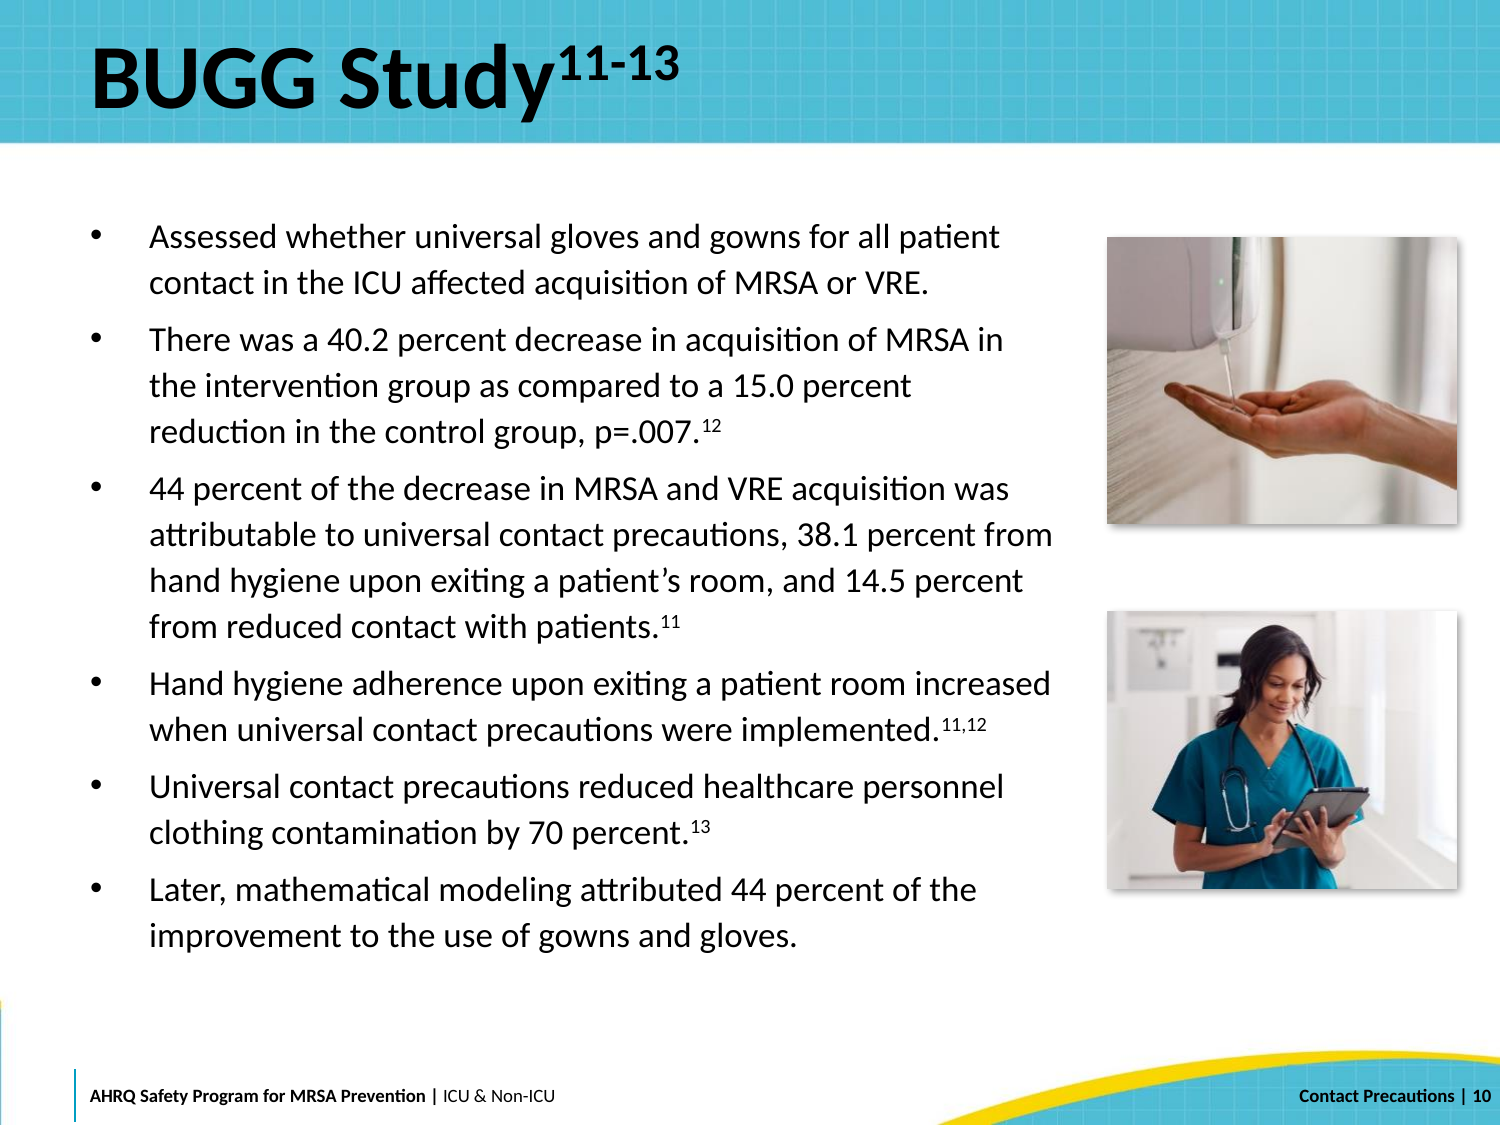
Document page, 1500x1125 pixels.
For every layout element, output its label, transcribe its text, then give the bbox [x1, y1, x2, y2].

list Assessed whether universal gloves and gowns for all patient contact in the ICU affected acquisition of MRSA or VRE. There was a 40.2 percent decrease in acquisition of MRSA in the intervention group as compared to a 15.0 percent reduction in the control group, p=.007.12 44 percent of the decrease in MRSA and VRE acquisition was attributable to universal contact precautions, 38.1 percent from hand hygiene upon exiting a patient’s room, and 14.5 percent from reduced contact with patients.11 Hand hygiene adherence upon exiting a patient room increased when universal contact precautions were implemented.11,12 Universal contact precautions reduced healthcare personnel clothing contamination by 70 percent.13 Later, mathematical modeling attributed 44 percent of the improvement to the use of gowns and gloves. [75, 201, 1071, 1011]
slide_number | 10 [1455, 1065, 1500, 1125]
title BUGG Study11-13 [75, 0, 1425, 150]
picture [0, 0, 1500, 1125]
